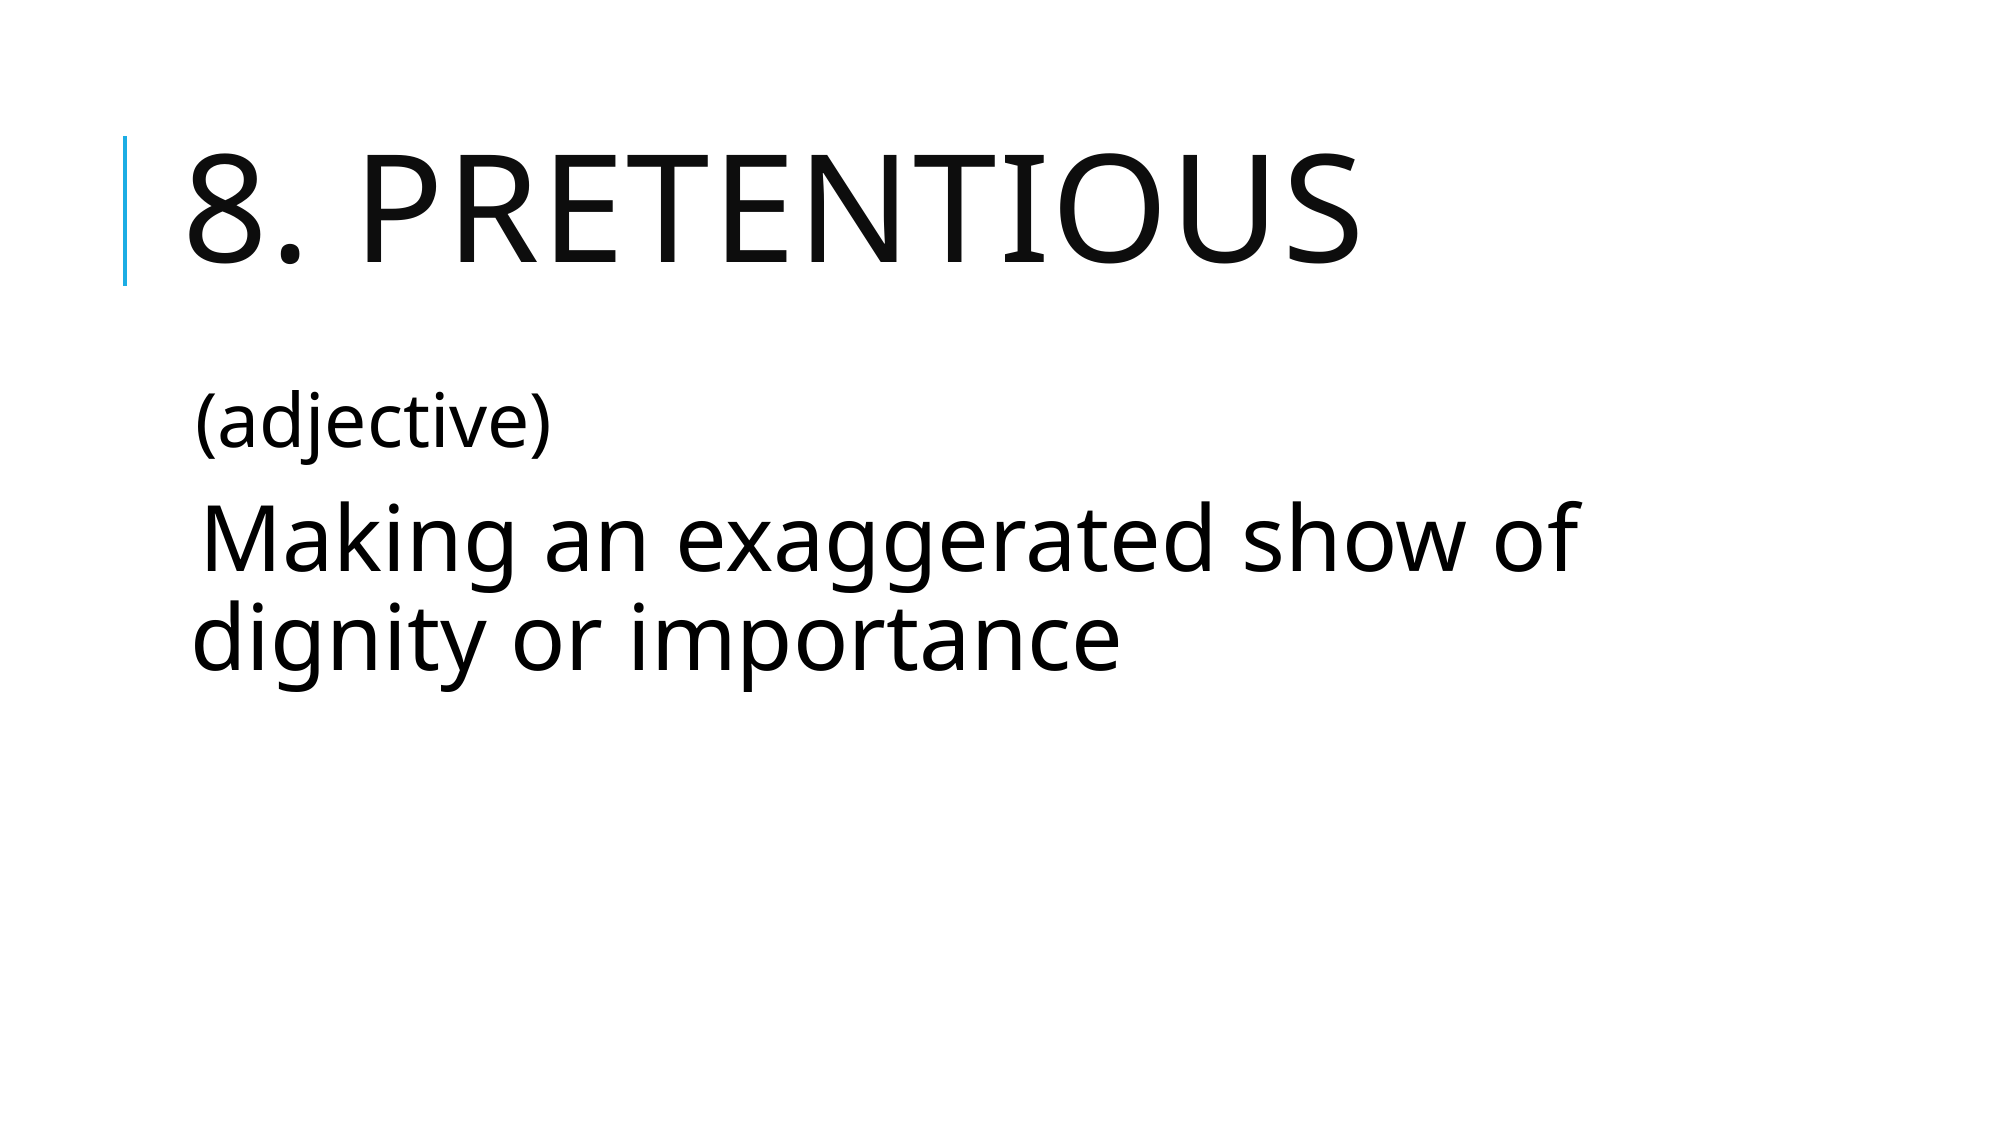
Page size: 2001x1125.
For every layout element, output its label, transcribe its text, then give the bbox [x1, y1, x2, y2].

list (adjective) Making an exaggerated show of dignity or importance [168, 375, 1763, 1035]
title 8. pretentious [168, 96, 1763, 342]
